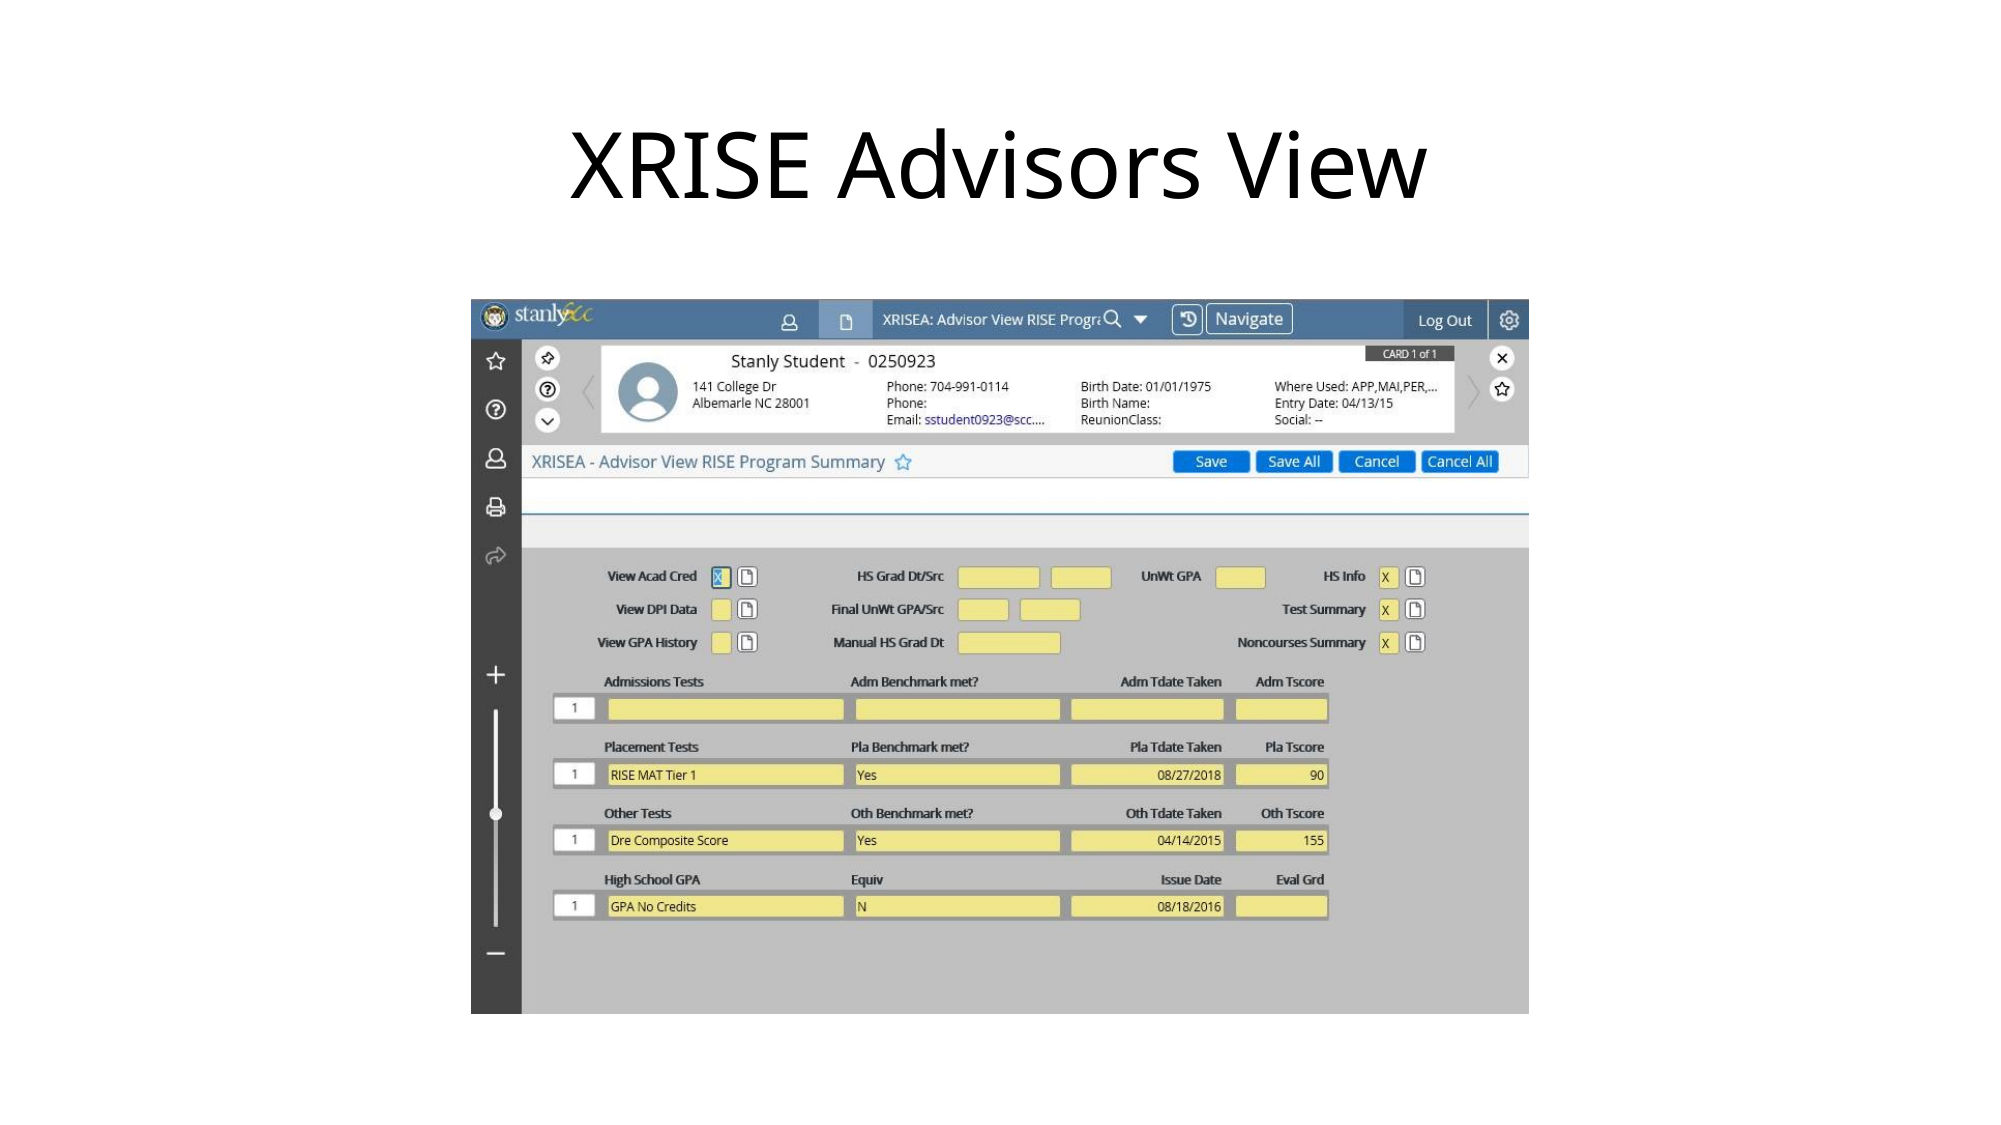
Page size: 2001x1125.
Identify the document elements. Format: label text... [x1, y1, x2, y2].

title XRISE Advisors View [137, 59, 1863, 278]
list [471, 299, 1529, 1014]
